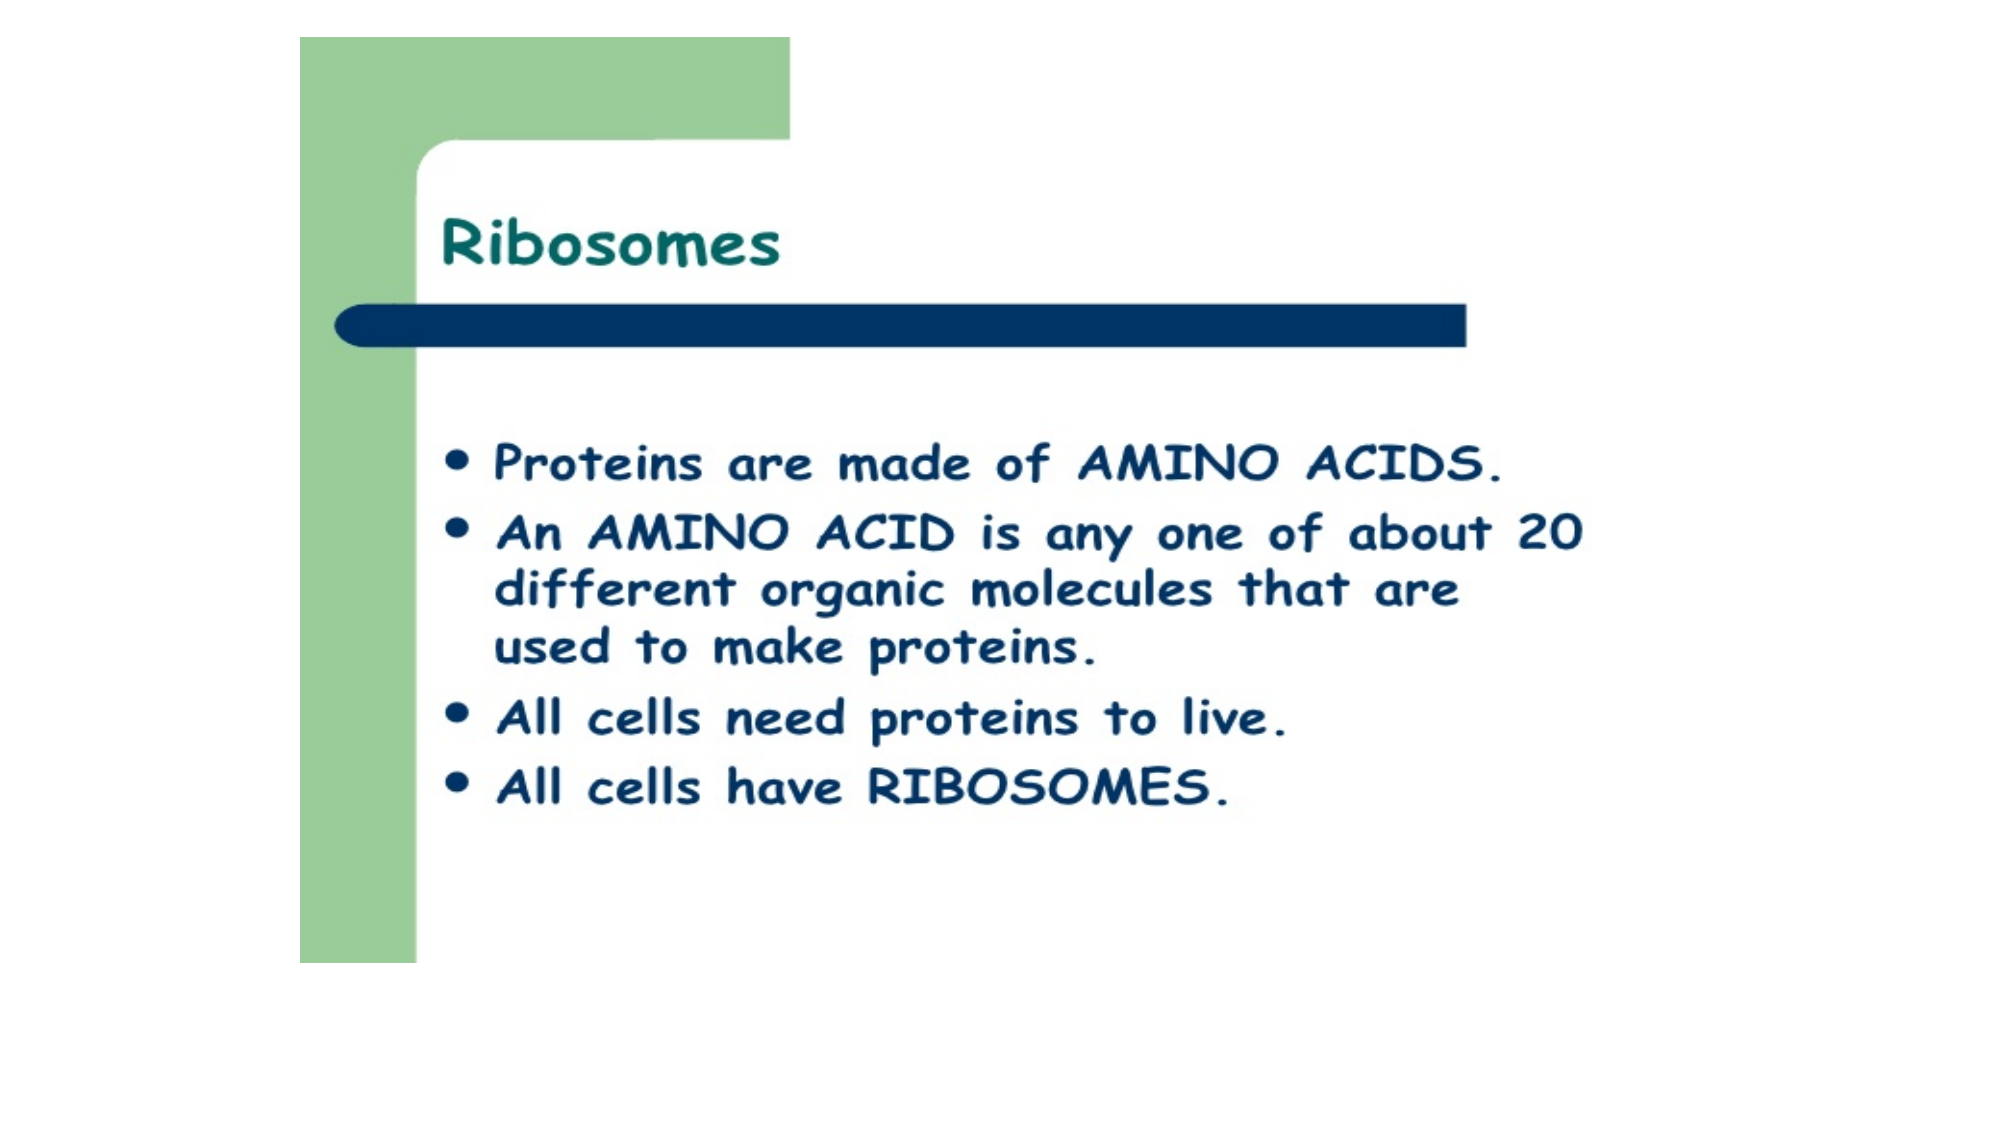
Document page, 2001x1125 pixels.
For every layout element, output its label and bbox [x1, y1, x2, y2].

picture [299, 37, 1700, 963]
